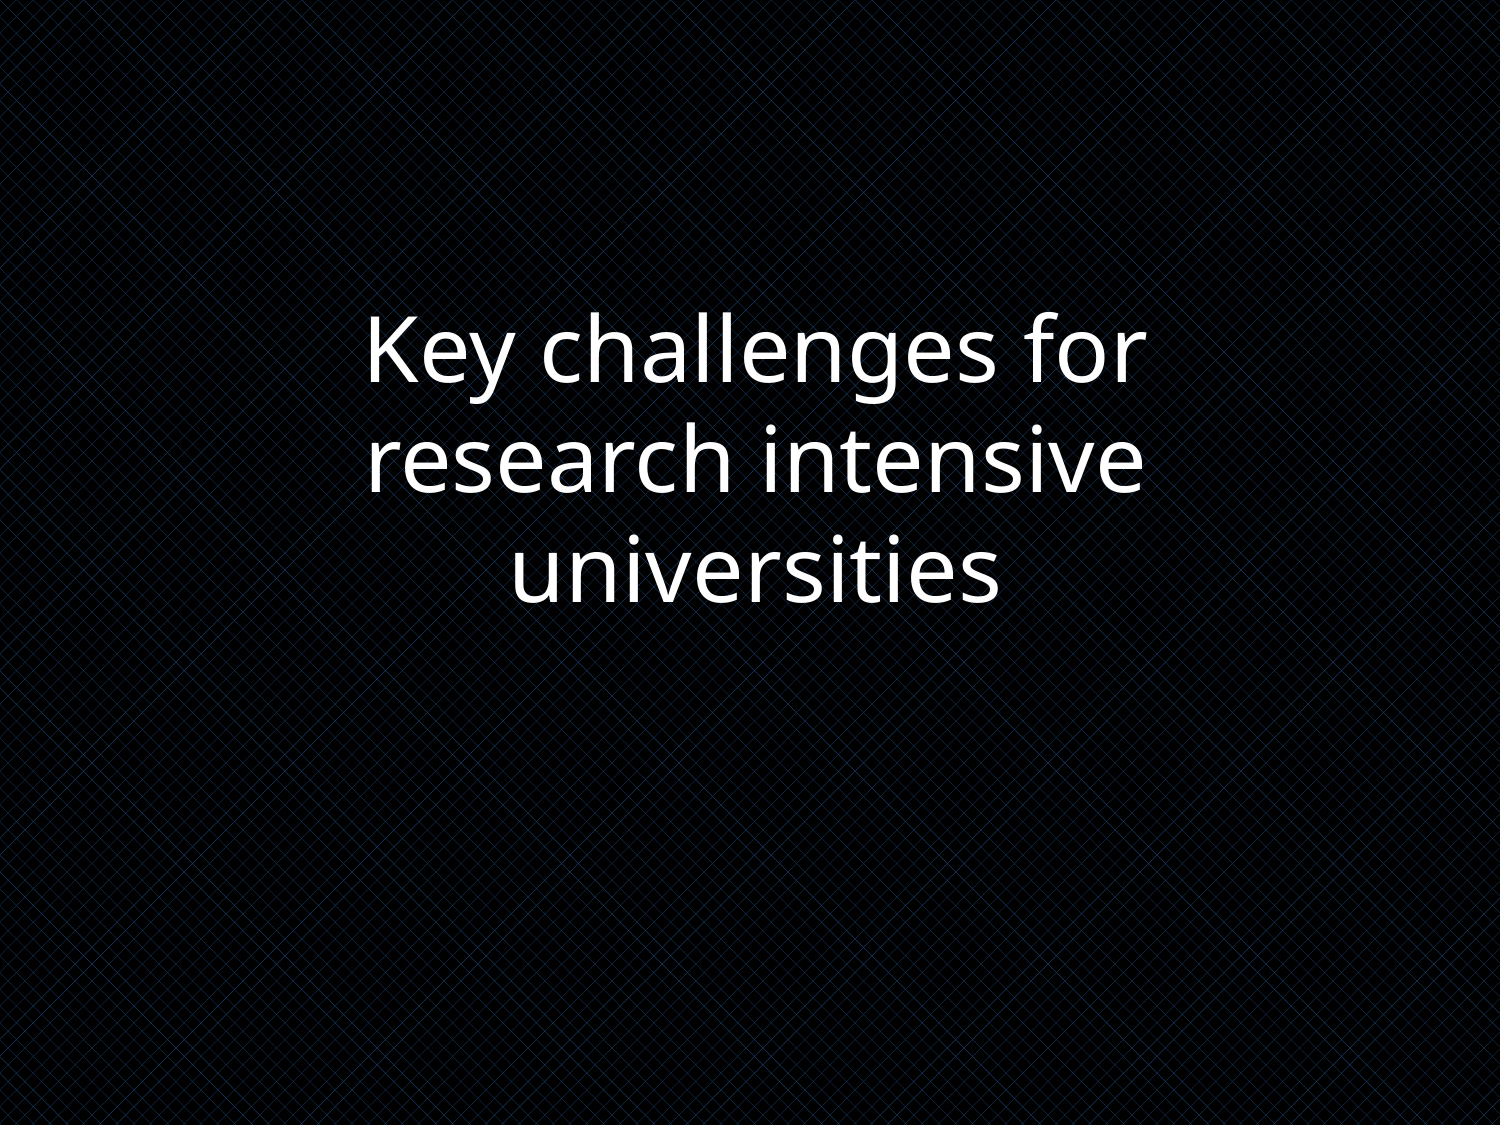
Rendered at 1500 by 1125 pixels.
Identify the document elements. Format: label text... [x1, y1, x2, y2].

title Key challenges for research intensive universities [194, 243, 1317, 669]
